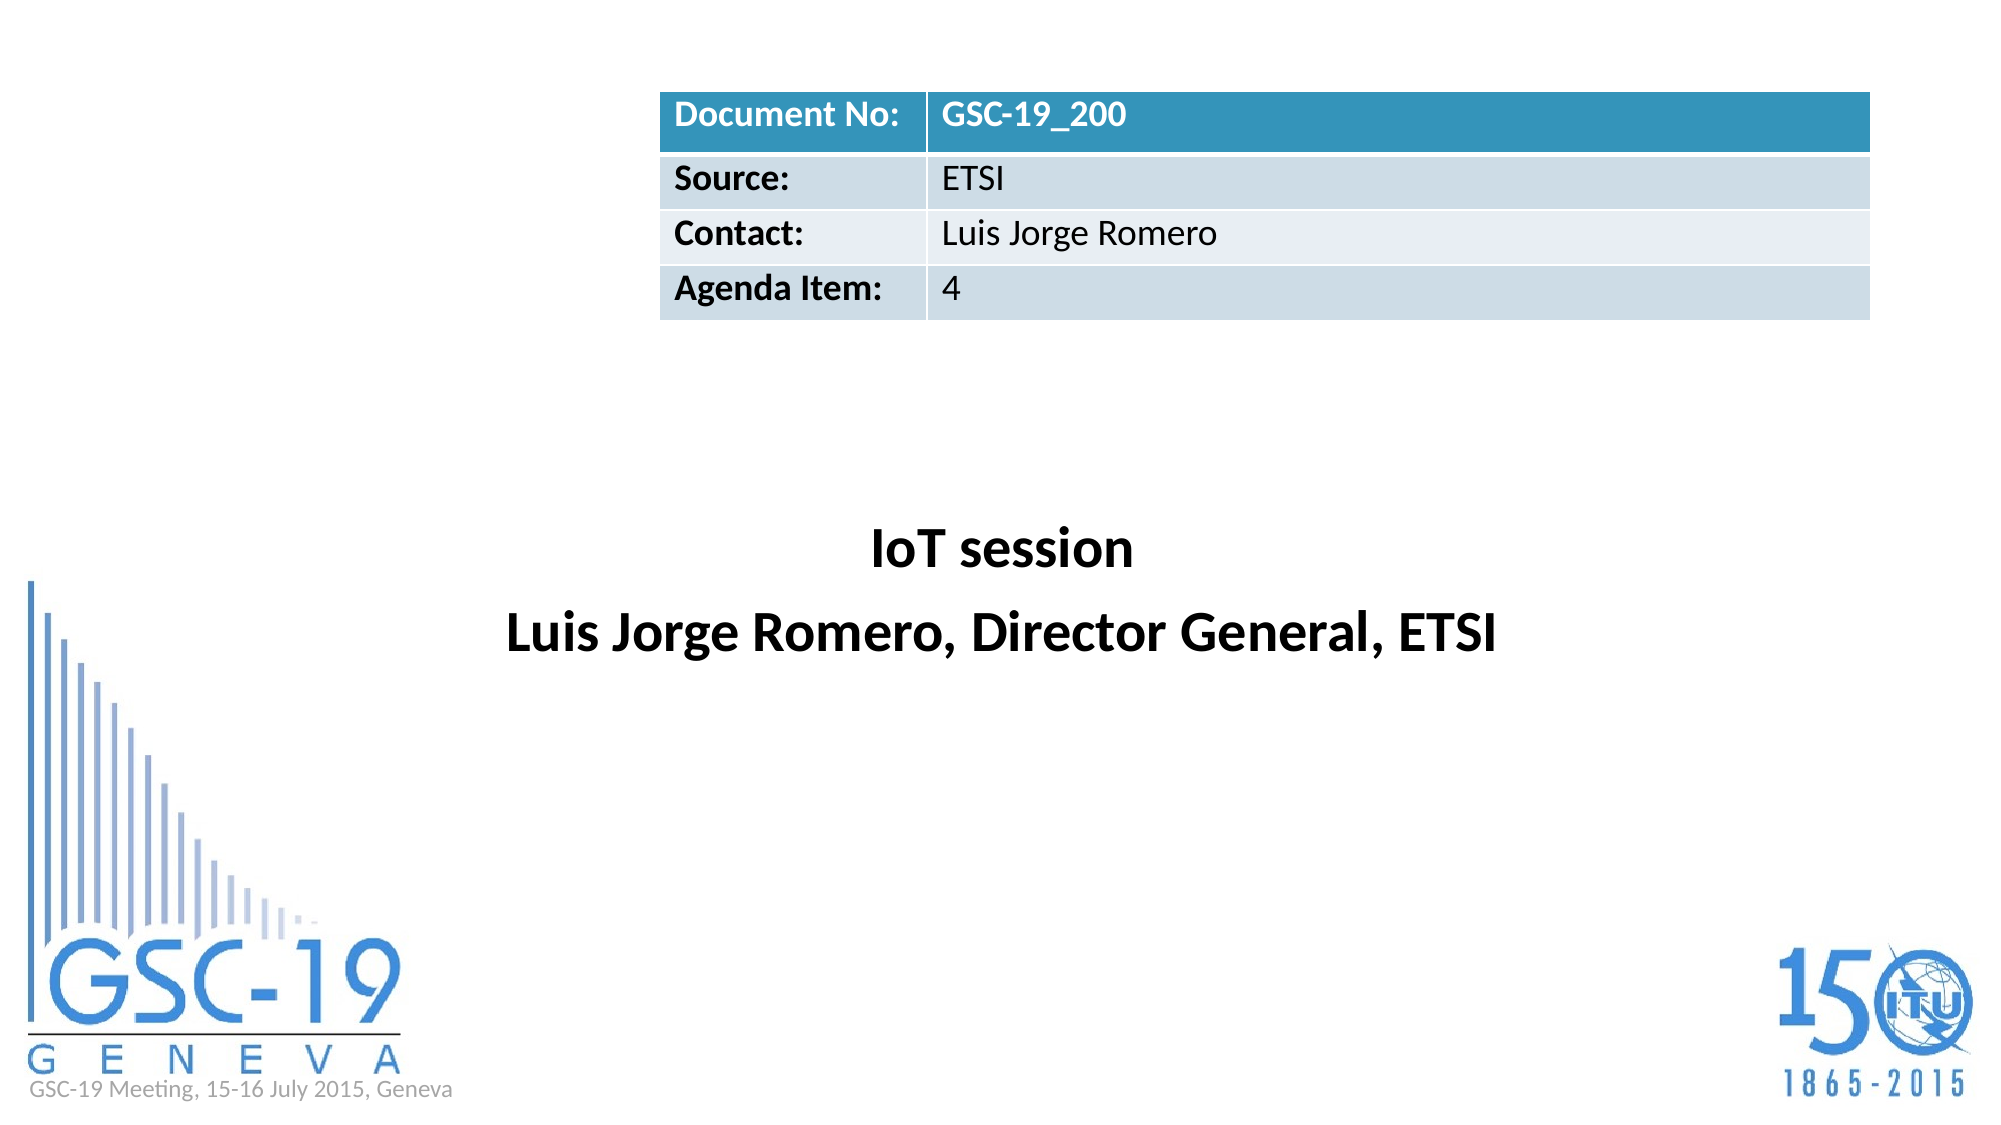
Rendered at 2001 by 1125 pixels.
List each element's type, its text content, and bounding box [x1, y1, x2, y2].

table_cell Source: [660, 157, 926, 209]
table_header GSC-19_200 [928, 92, 1870, 152]
picture [19, 567, 416, 1084]
table_cell Contact: [660, 211, 926, 264]
table_cell ETSI [928, 157, 1870, 209]
picture [1766, 936, 1986, 1107]
table_cell Luis Jorge Romero [928, 211, 1870, 264]
text_box [249, 212, 1750, 605]
text_box IoT session Luis Jorge Romero, Director General, ETSI [252, 509, 1753, 720]
table_header Document No: [660, 92, 926, 152]
table_cell 4 [928, 266, 1870, 320]
table_cell Agenda Item: [660, 266, 926, 320]
